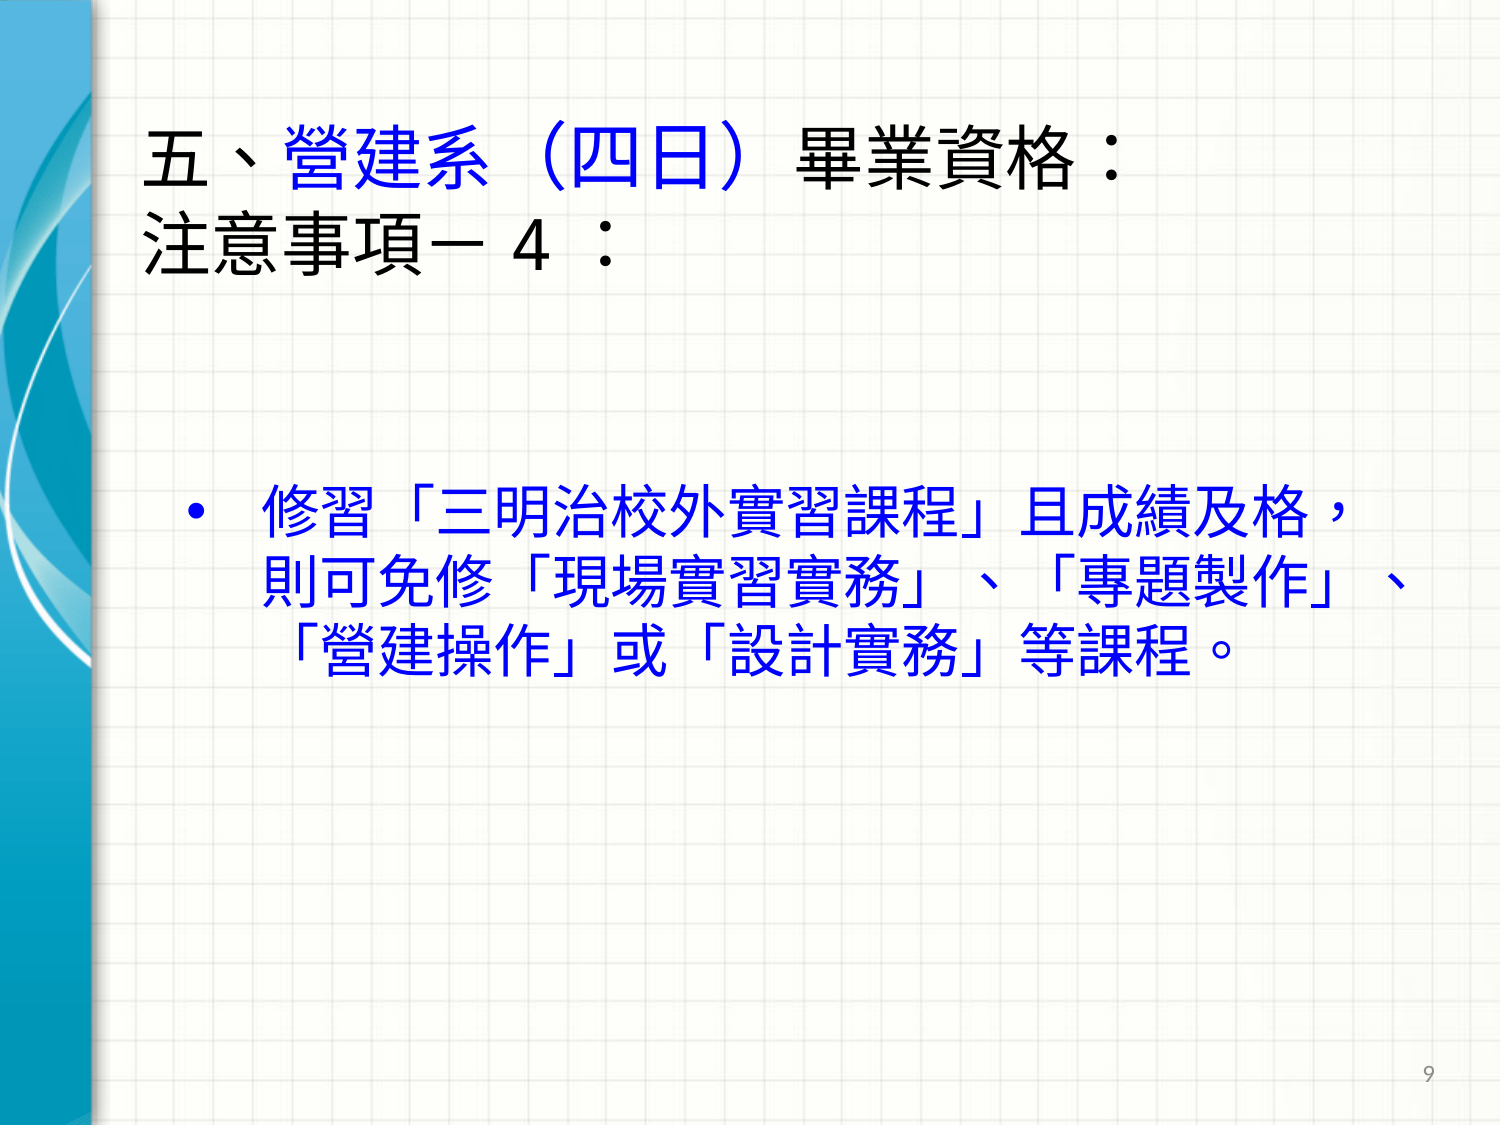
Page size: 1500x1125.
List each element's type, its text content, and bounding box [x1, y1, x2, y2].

picture [0, 0, 1500, 1125]
title 五、營建系（四日）畢業資格： 注意事項－4： [125, 103, 1450, 291]
text_box 修習「三明治校外實習課程」且成績及格，則可免修「現場實習實務」、「專題製作」、「營建操作」或「設計實務」等課程。 [171, 302, 1435, 787]
slide_number 9 [1100, 1042, 1450, 1103]
